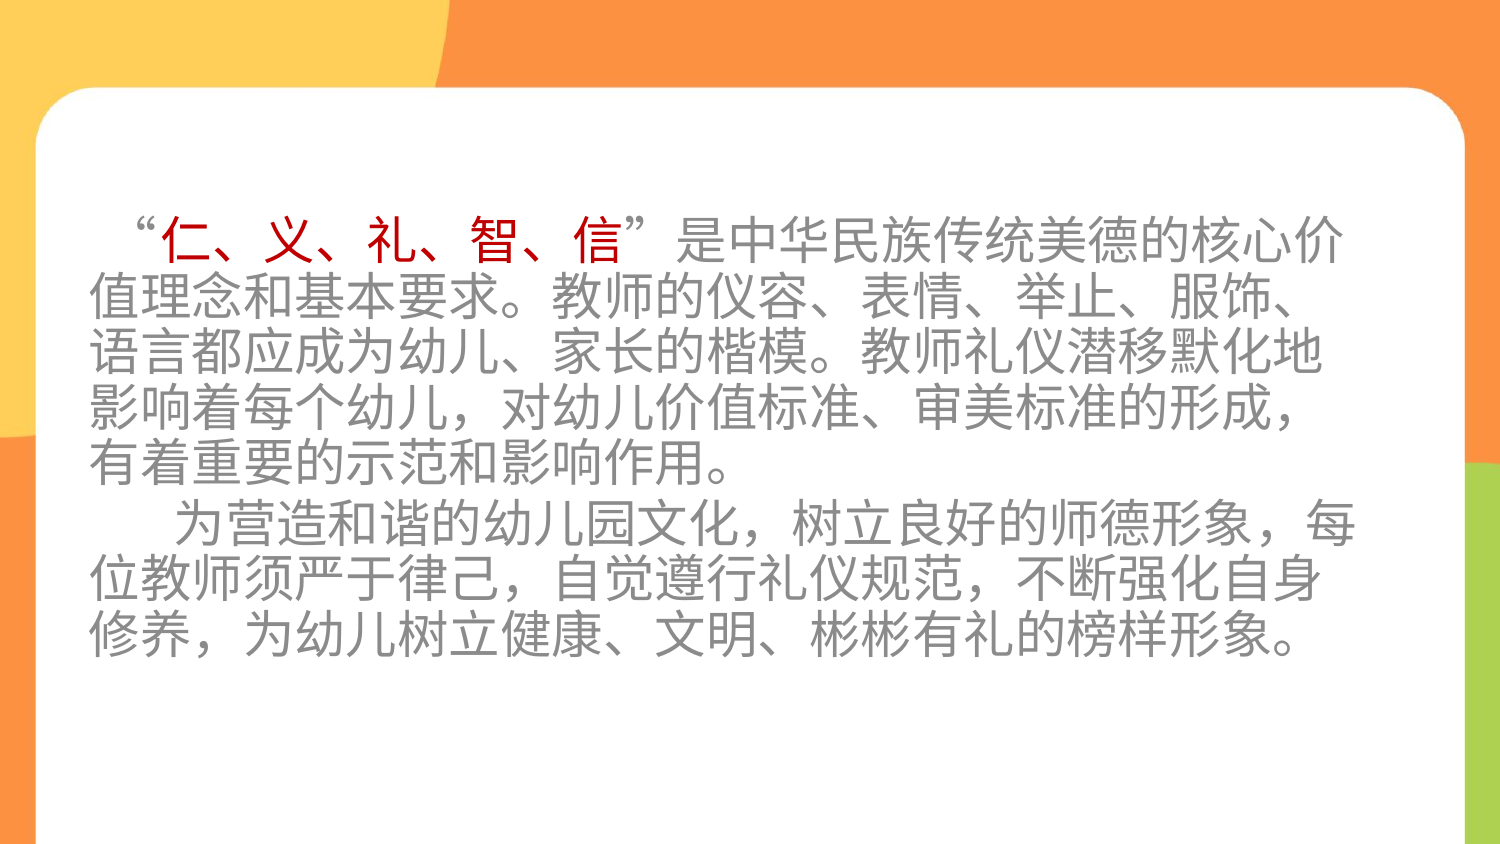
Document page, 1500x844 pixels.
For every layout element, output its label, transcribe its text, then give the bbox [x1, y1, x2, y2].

picture [0, 0, 1500, 844]
list “仁、义、礼、智、信”是中华民族传统美德的核心价值理念和基本要求。教师的仪容、表情、举止、服饰、语言都应成为幼儿、家长的楷模。教师礼仪潜移默化地影响着每个幼儿，对幼儿价值标准、审美标准的形成，有着重要的示范和影响作用。 为营造和谐的幼儿园文化，树立良好的师德形象，每位教师须严于律己，自觉遵行礼仪规范，不断强化自身修养，为幼儿树立健康、文明、彬彬有礼的榜样形象。 [76, 209, 1371, 696]
